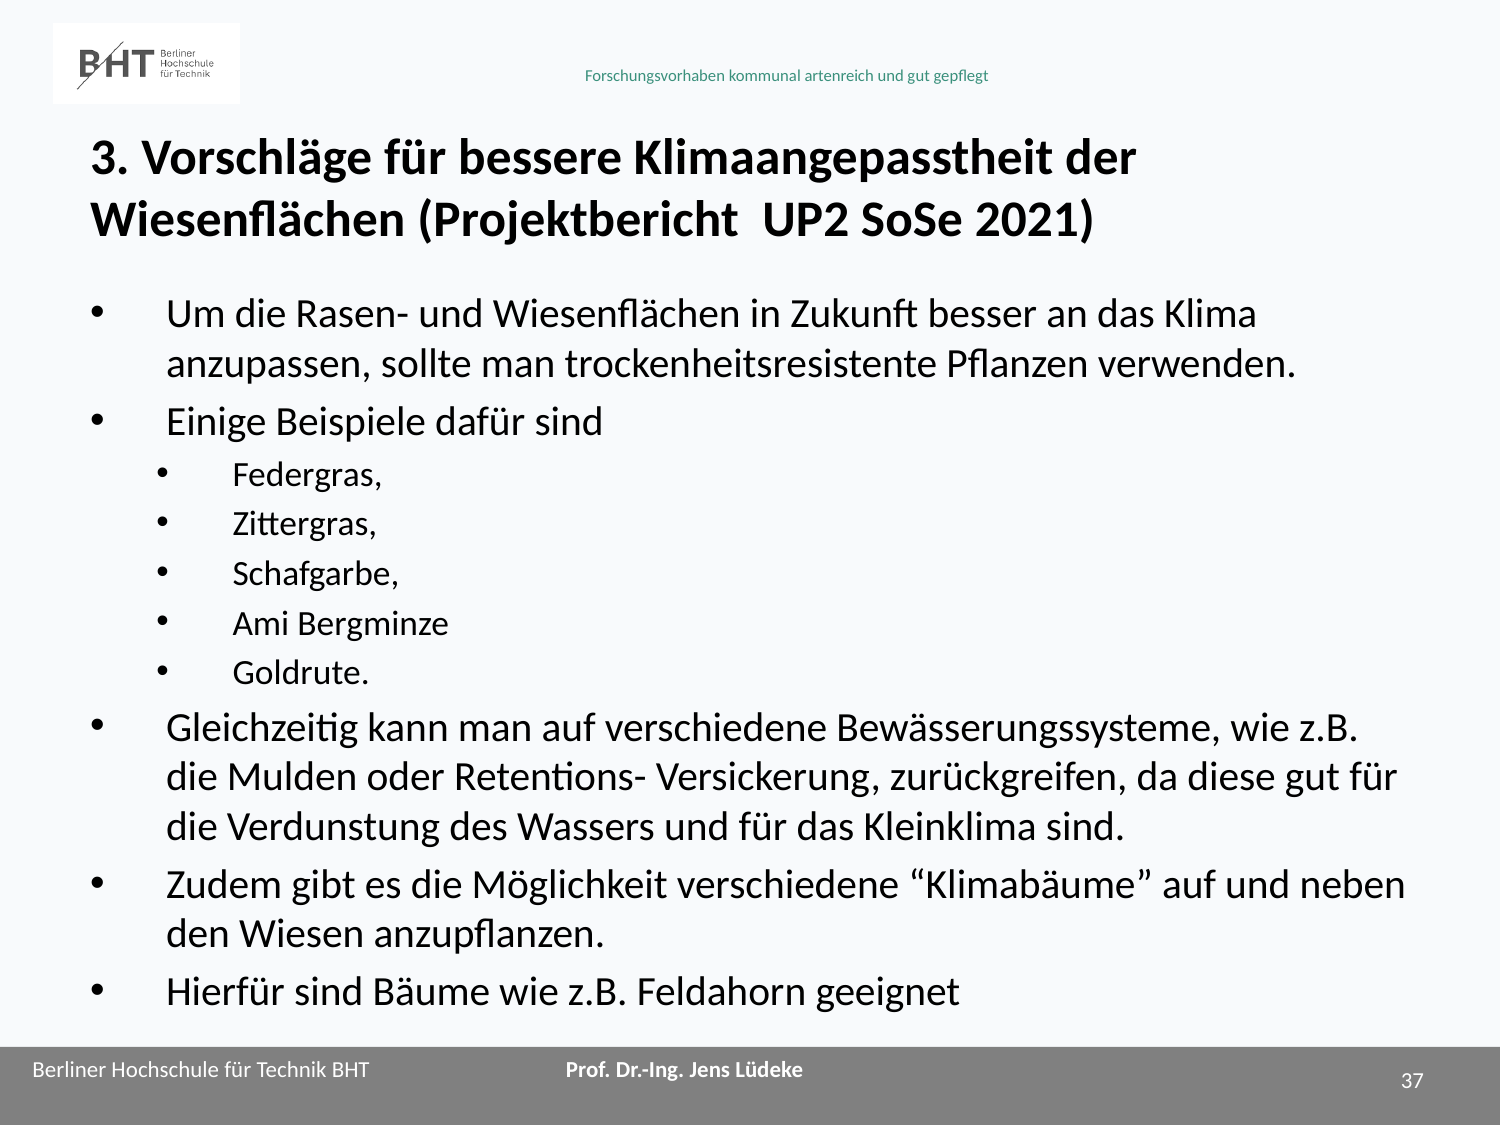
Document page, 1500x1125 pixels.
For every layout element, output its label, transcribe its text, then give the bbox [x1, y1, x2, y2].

title 3. Vorschläge für bessere Klimaangepasstheit der Wiesenflächen (Projektbericht UP2 SoSe 2021) [75, 115, 1425, 256]
picture [53, 23, 240, 104]
list Um die Rasen- und Wiesenflächen in Zukunft besser an das Klima anzupassen, sollte man trockenheitsresistente Pflanzen verwenden. Einige Beispiele dafür sind Federgras, Zittergras, Schafgarbe, Ami Bergminze Goldrute. Gleichzeitig kann man auf verschiedene Bewässerungssysteme, wie z.B. die Mulden oder Retentions- Versickerung, zurückgreifen, da diese gut für die Verdunstung des Wassers und für das Kleinklima sind. Zudem gibt es die Möglichkeit verschiedene “Klimabäume” auf und neben den Wiesen anzupflanzen. Hierfür sind Bäume wie z.B. Feldahorn geeignet [75, 278, 1425, 1035]
slide_number 37 [1386, 1058, 1471, 1103]
